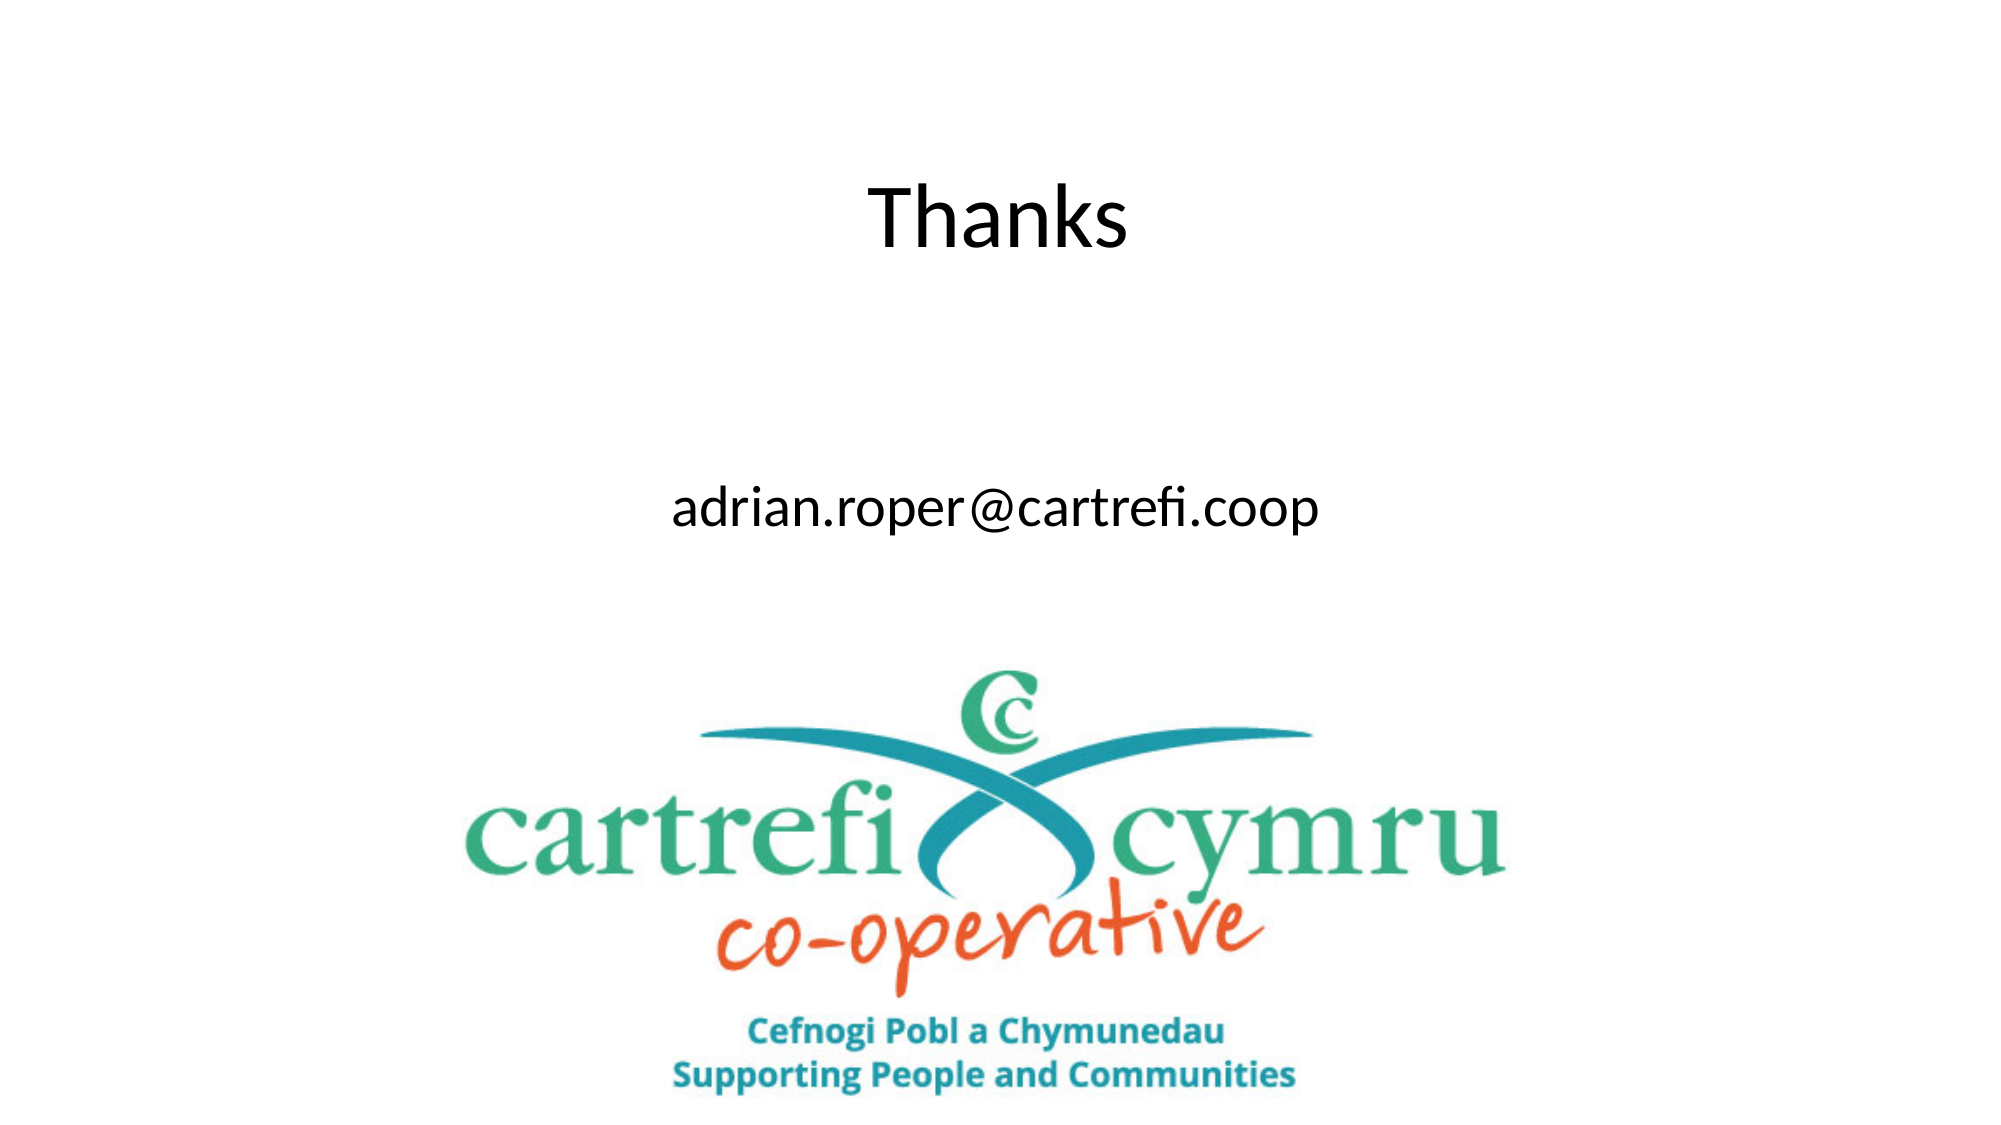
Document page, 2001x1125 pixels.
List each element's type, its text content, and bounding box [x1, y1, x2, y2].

text_box adrian.roper@cartrefi.coop [656, 460, 1344, 546]
text_box Thanks [852, 148, 1148, 273]
picture [461, 663, 1511, 1103]
